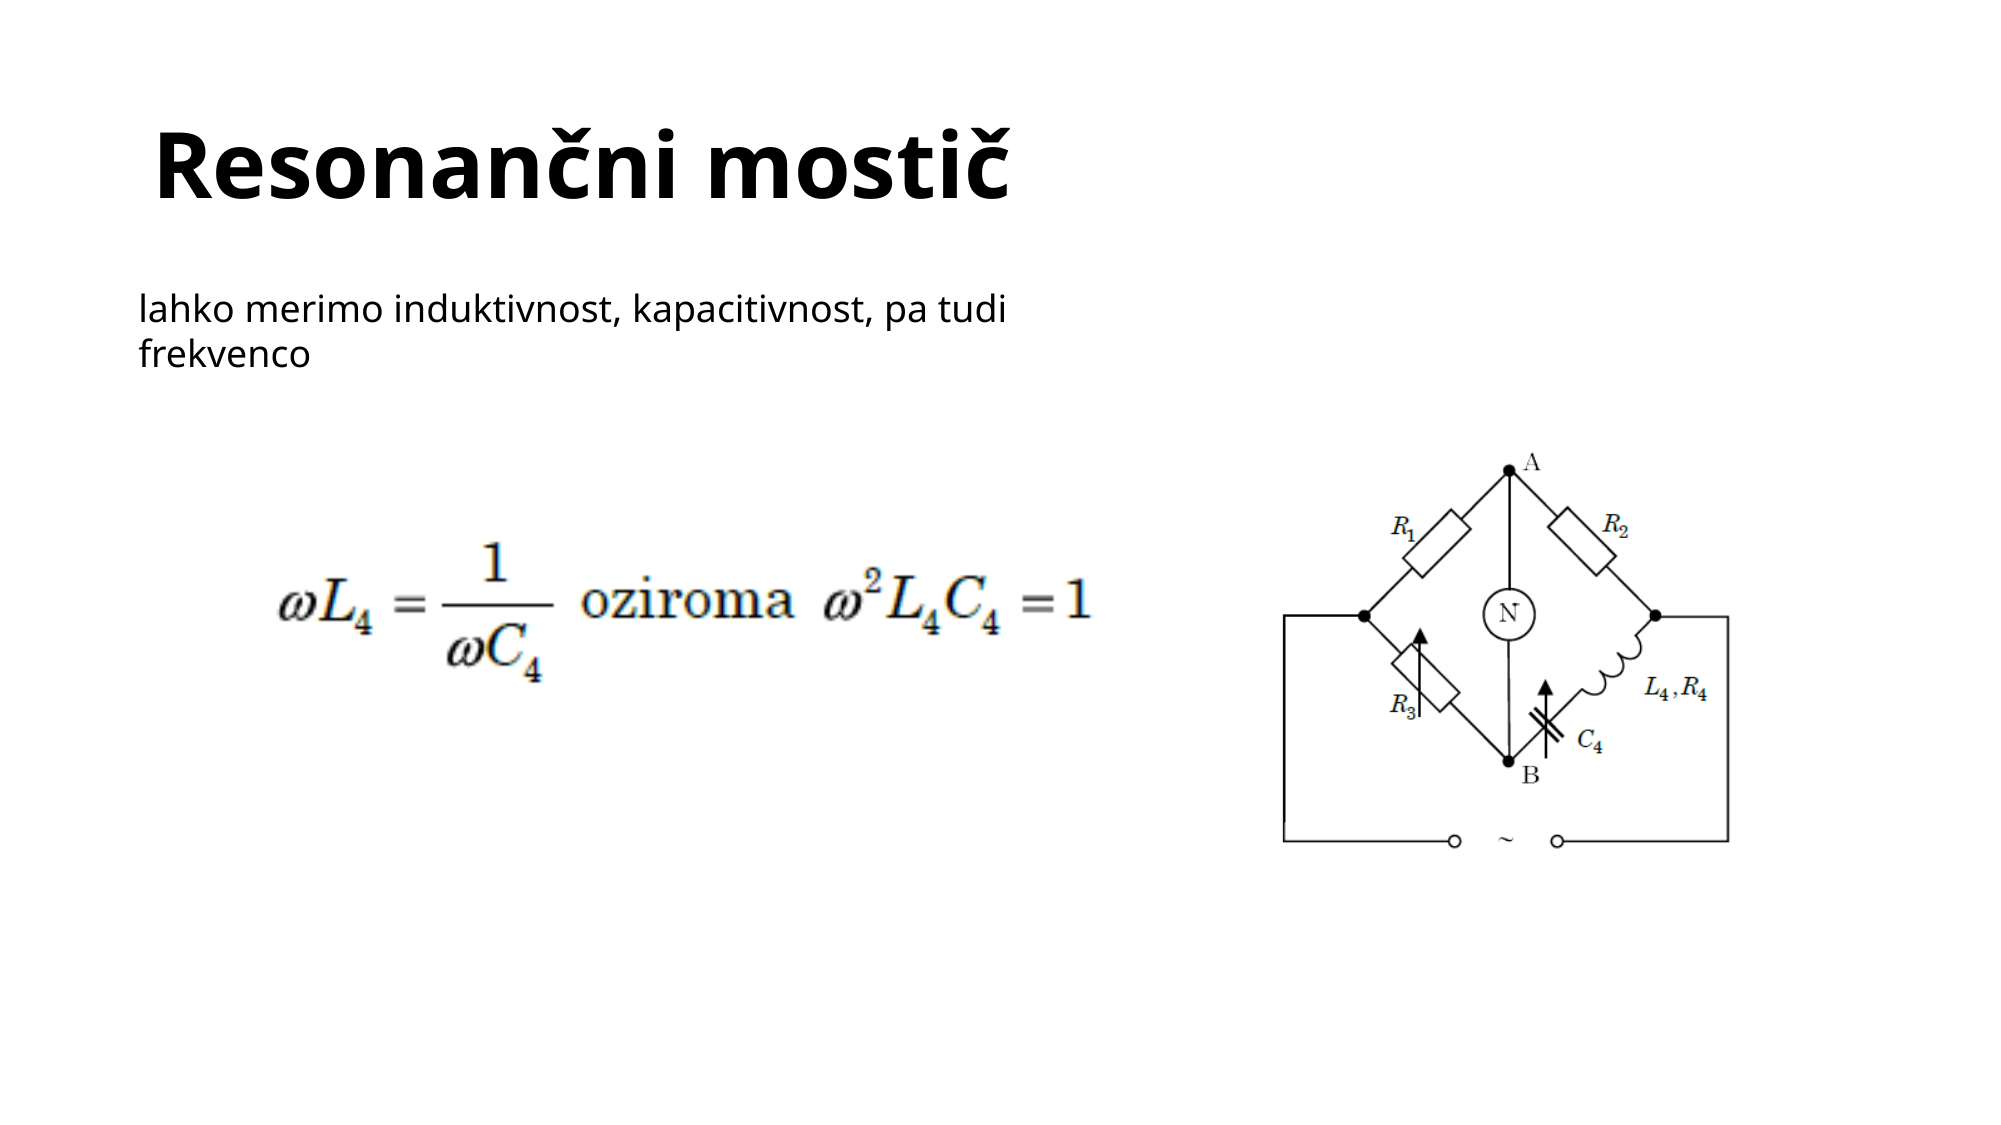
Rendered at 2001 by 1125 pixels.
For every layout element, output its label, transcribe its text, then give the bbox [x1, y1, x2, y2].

picture [211, 501, 1099, 700]
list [1238, 424, 1759, 865]
text_box lahko merimo induktivnost, kapacitivnost, pa tudi frekvenco [123, 277, 1124, 427]
title Resonančni mostič [137, 59, 1863, 278]
